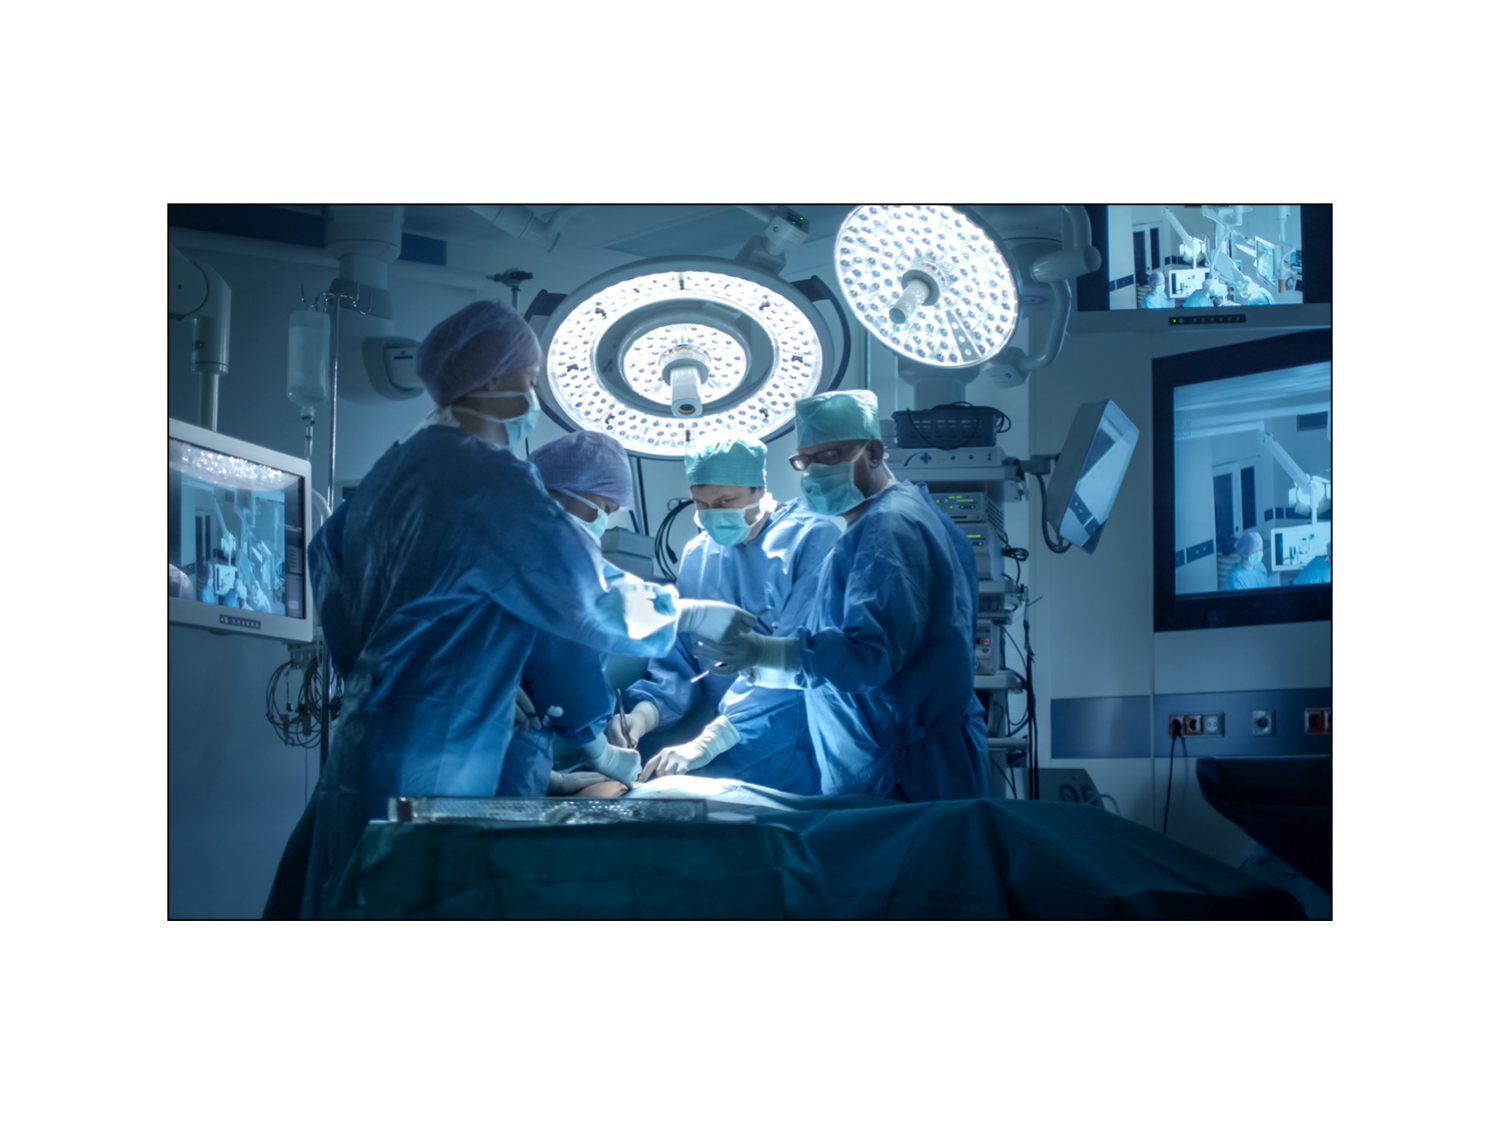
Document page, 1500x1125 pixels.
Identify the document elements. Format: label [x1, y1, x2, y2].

picture [112, 149, 1388, 975]
